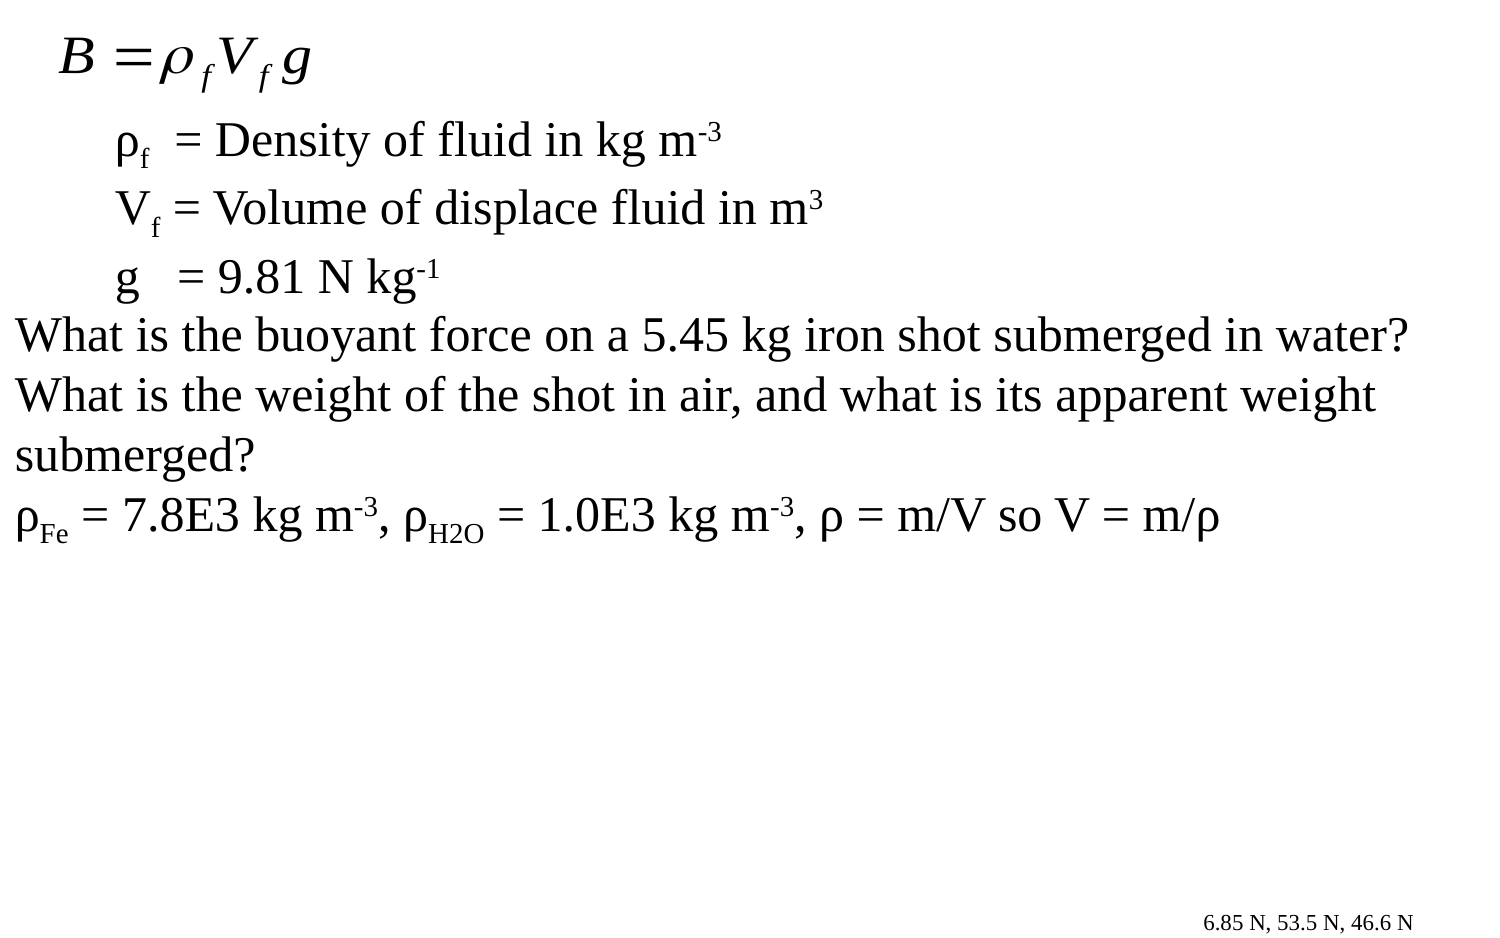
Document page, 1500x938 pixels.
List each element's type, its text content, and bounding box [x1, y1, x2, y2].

text_box 6.85 N, 53.5 N, 46.6 N [1188, 899, 1429, 938]
text_box ρf = Density of fluid in kg m-3 Vf = Volume of displace fluid in m3 g = 9.81 N kg-1 [24, 0, 975, 293]
text_box What is the buoyant force on a 5.45 kg iron shot submerged in water? What is the weight of the shot in air, and what is its apparent weight submerged? ρFe = 7.8E3 kg m-3, ρH2O = 1.0E3 kg m-3, ρ = m/V so V = m/ρ [0, 293, 1500, 557]
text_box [47, 18, 328, 105]
